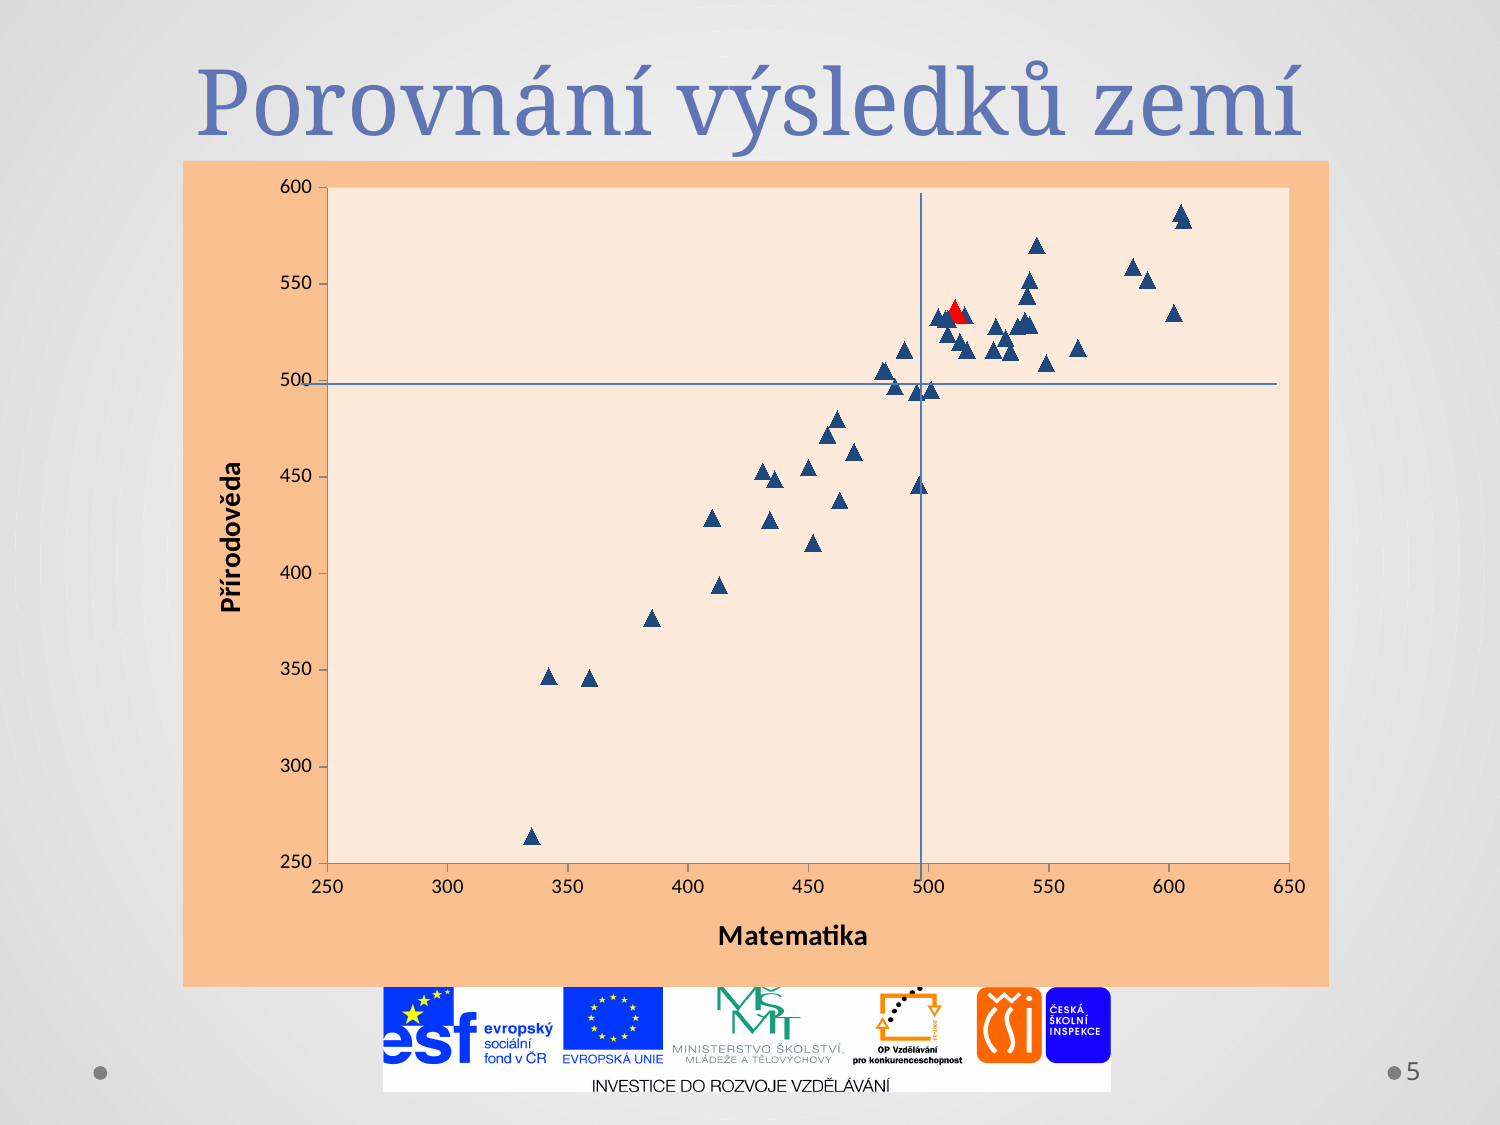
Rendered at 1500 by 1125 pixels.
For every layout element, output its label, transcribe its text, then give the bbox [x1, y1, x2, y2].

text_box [182, 160, 1330, 988]
slide_number 5 [1401, 1042, 1494, 1103]
picture [383, 988, 1111, 1093]
title Porovnání výsledků zemí [75, 0, 1425, 161]
